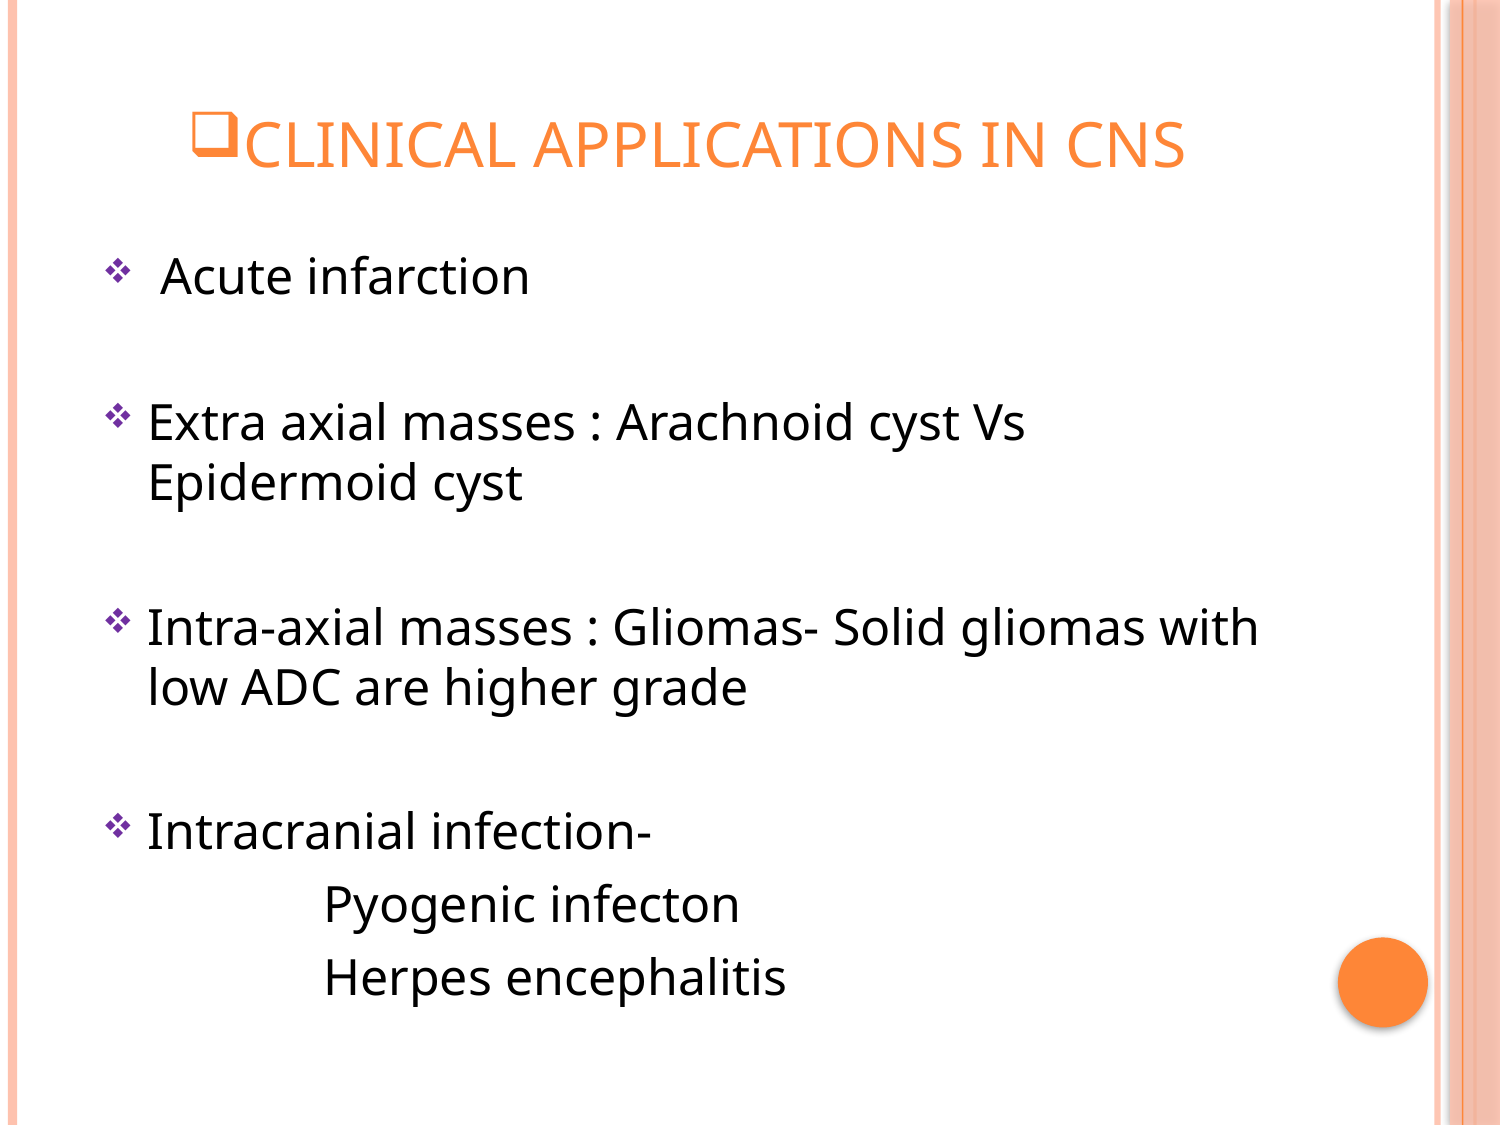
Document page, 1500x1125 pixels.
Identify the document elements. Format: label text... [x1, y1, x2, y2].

list Acute infarction Extra axial masses : Arachnoid cyst Vs Epidermoid cyst Intra-axial masses : Gliomas- Solid gliomas with low ADC are higher grade Intracranial infection- Pyogenic infecton Herpes encephalitis [87, 237, 1313, 1037]
title CLINICAL APPLICATIONS IN CNS [75, 0, 1300, 188]
